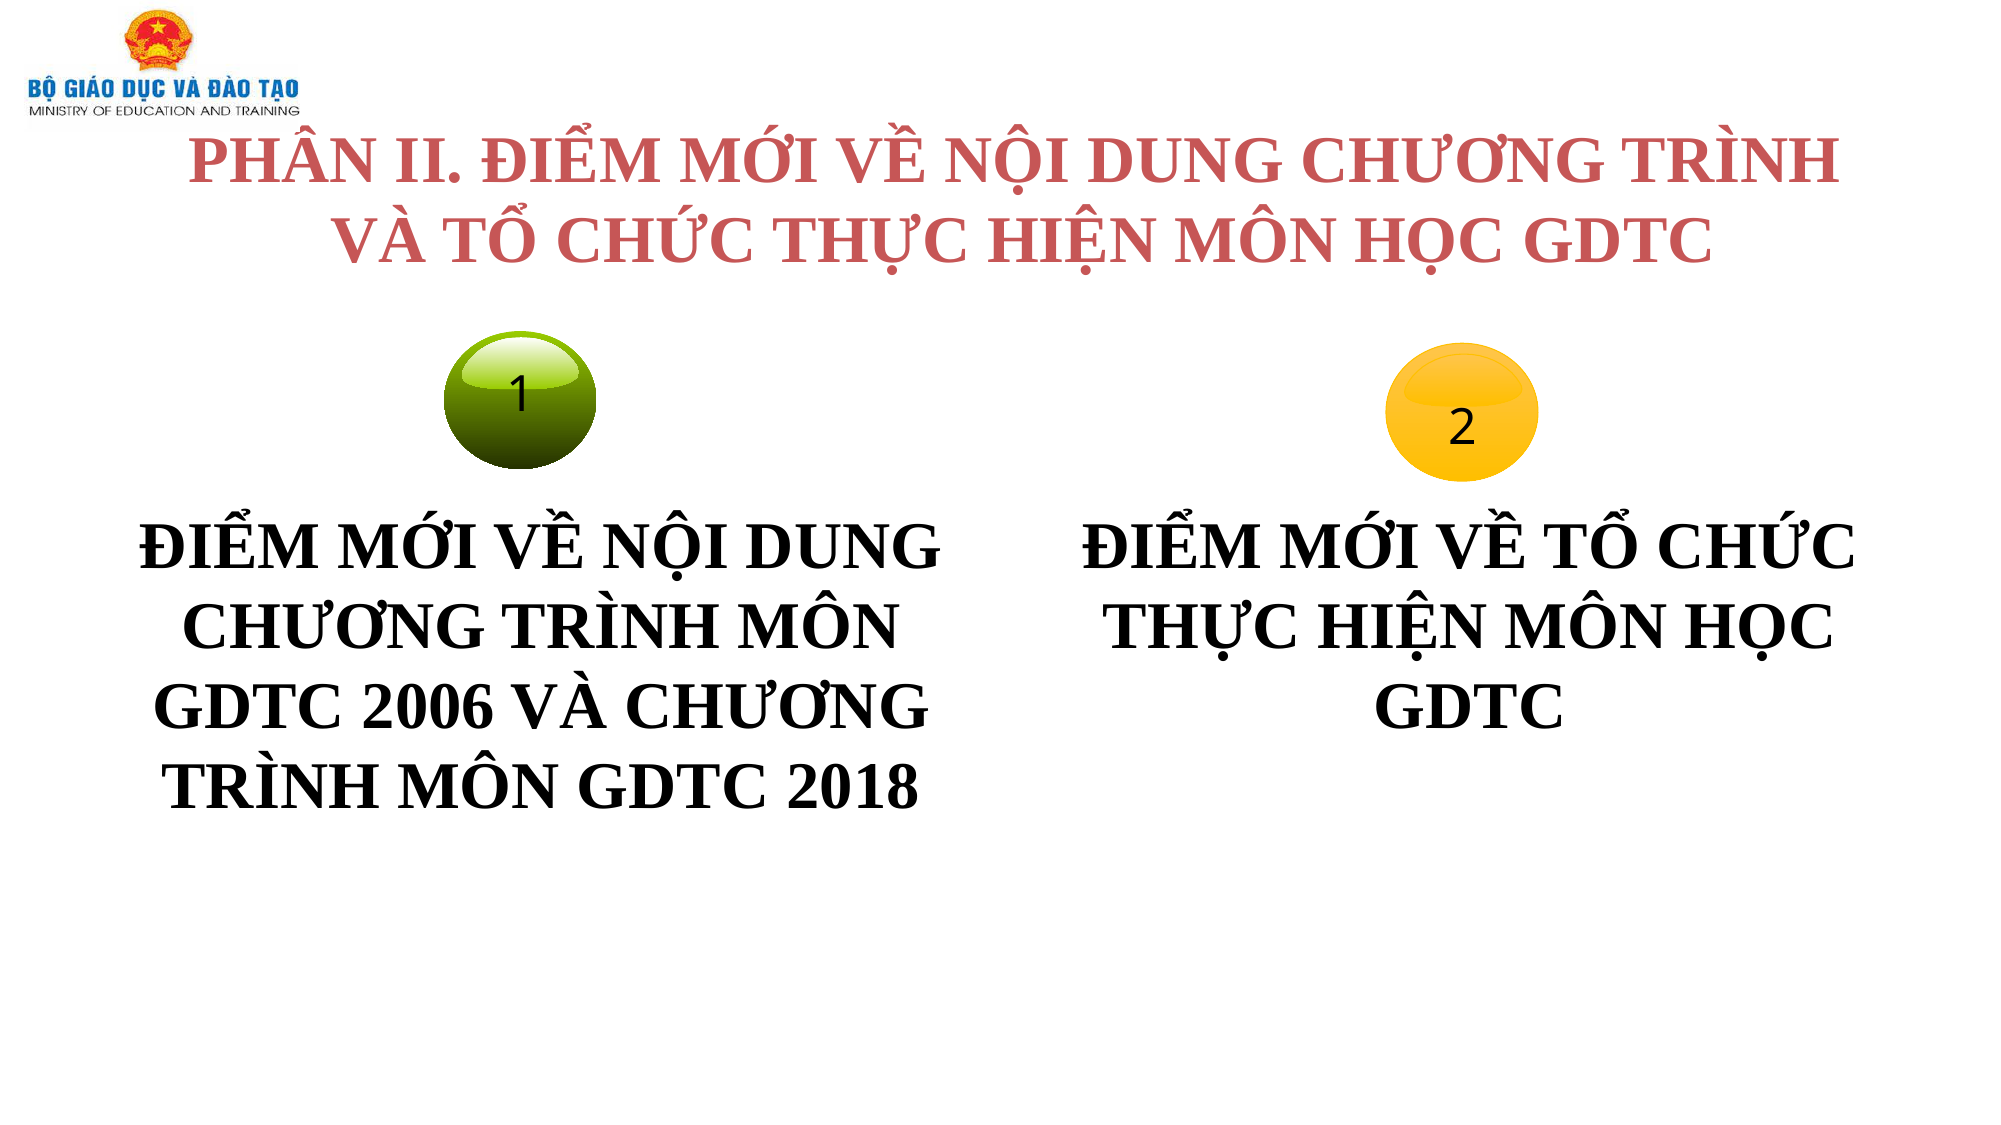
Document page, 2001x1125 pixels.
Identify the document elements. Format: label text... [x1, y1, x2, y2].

picture [24, 0, 300, 132]
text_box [1385, 343, 1538, 482]
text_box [444, 331, 597, 469]
text_box PHẦN II. ĐIỂM MỚI VỀ NỘI DUNG CHƯƠNG TRÌNH VÀ TỔ CHỨC THỰC HIỆN MÔN HỌC GDTC [47, 108, 2000, 284]
text_box ĐIỂM MỚI VỀ NỘI DUNG CHƯƠNG TRÌNH MÔN GDTC 2006 VÀ CHƯƠNG TRÌNH MÔN GDTC 2018 [117, 494, 965, 830]
text_box ĐIỂM MỚI VỀ TỔ CHỨC THỰC HIỆN MÔN HỌC GDTC [1052, 494, 1888, 749]
